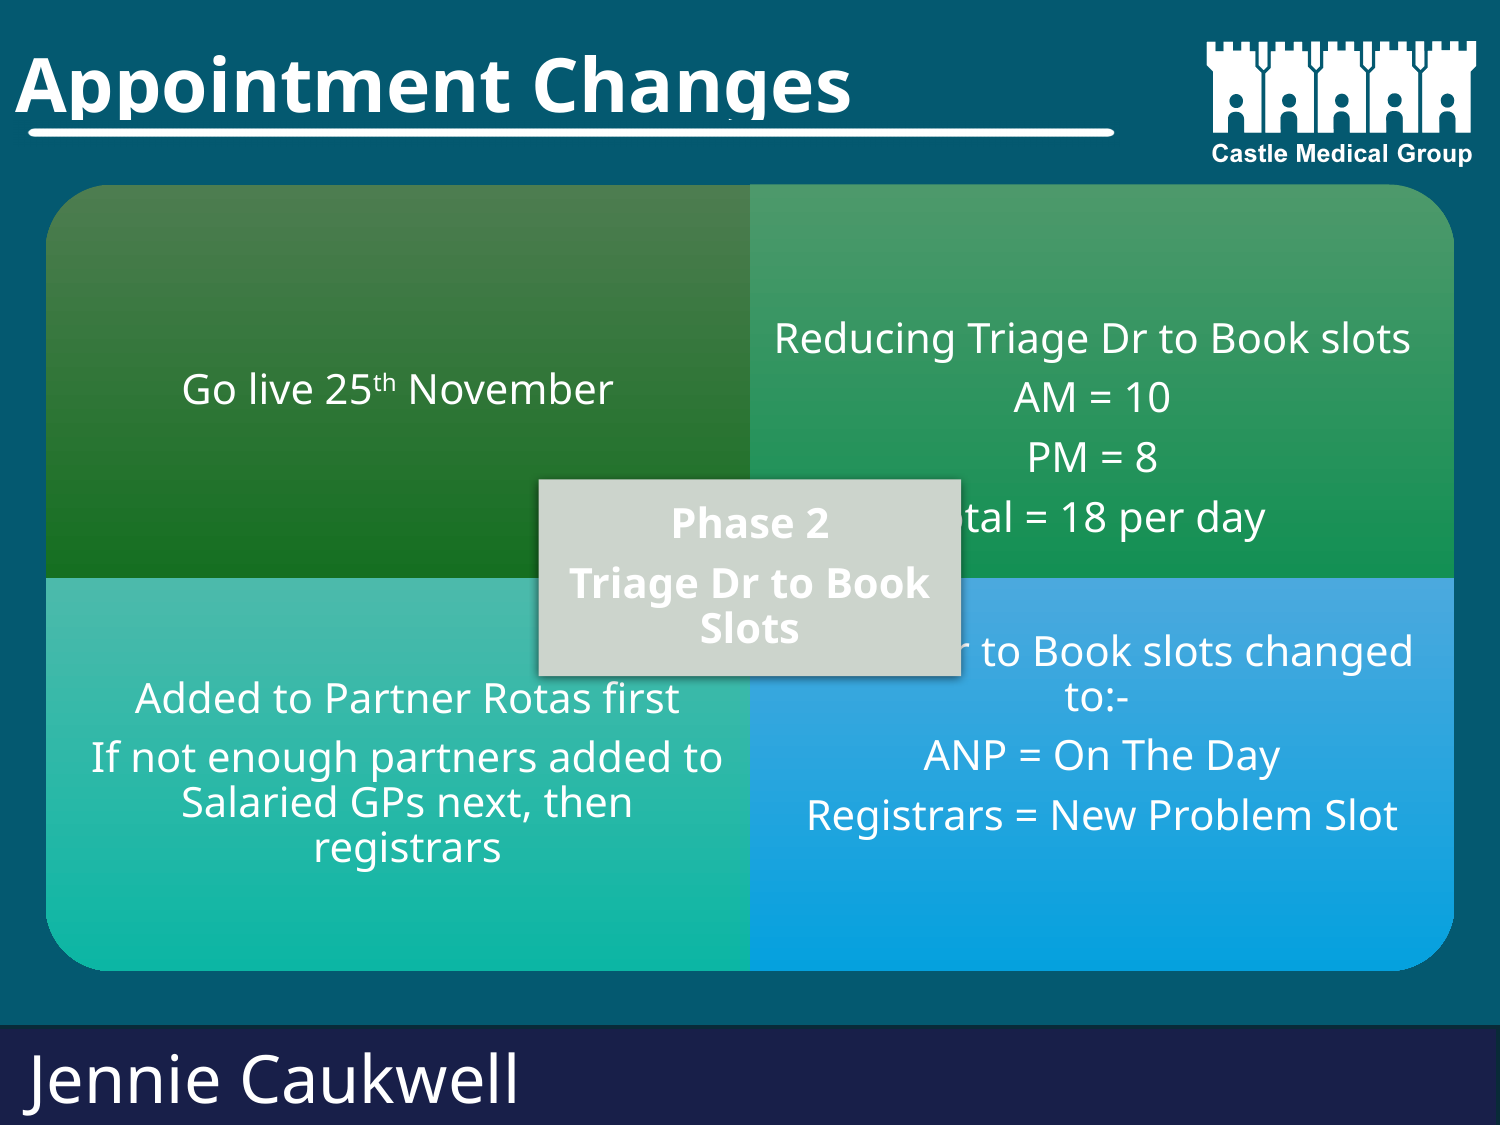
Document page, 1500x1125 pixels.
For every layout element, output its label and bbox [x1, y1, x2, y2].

picture [774, 71, 811, 112]
picture [390, 71, 427, 112]
picture [237, 71, 274, 111]
text_box [12, 120, 1120, 147]
picture [72, 71, 110, 119]
picture [680, 71, 717, 111]
picture [536, 58, 575, 112]
picture [585, 56, 622, 111]
picture [282, 63, 310, 112]
picture [727, 71, 764, 119]
picture [318, 71, 380, 111]
picture [214, 72, 225, 111]
picture [16, 59, 65, 111]
text_box [1178, 24, 1500, 181]
picture [165, 71, 203, 112]
text_box [45, 183, 1455, 972]
picture [120, 71, 158, 119]
picture [436, 71, 473, 111]
picture [0, 1026, 1500, 1125]
picture [632, 71, 667, 112]
picture [481, 63, 509, 112]
picture [819, 71, 849, 112]
picture [214, 56, 225, 65]
